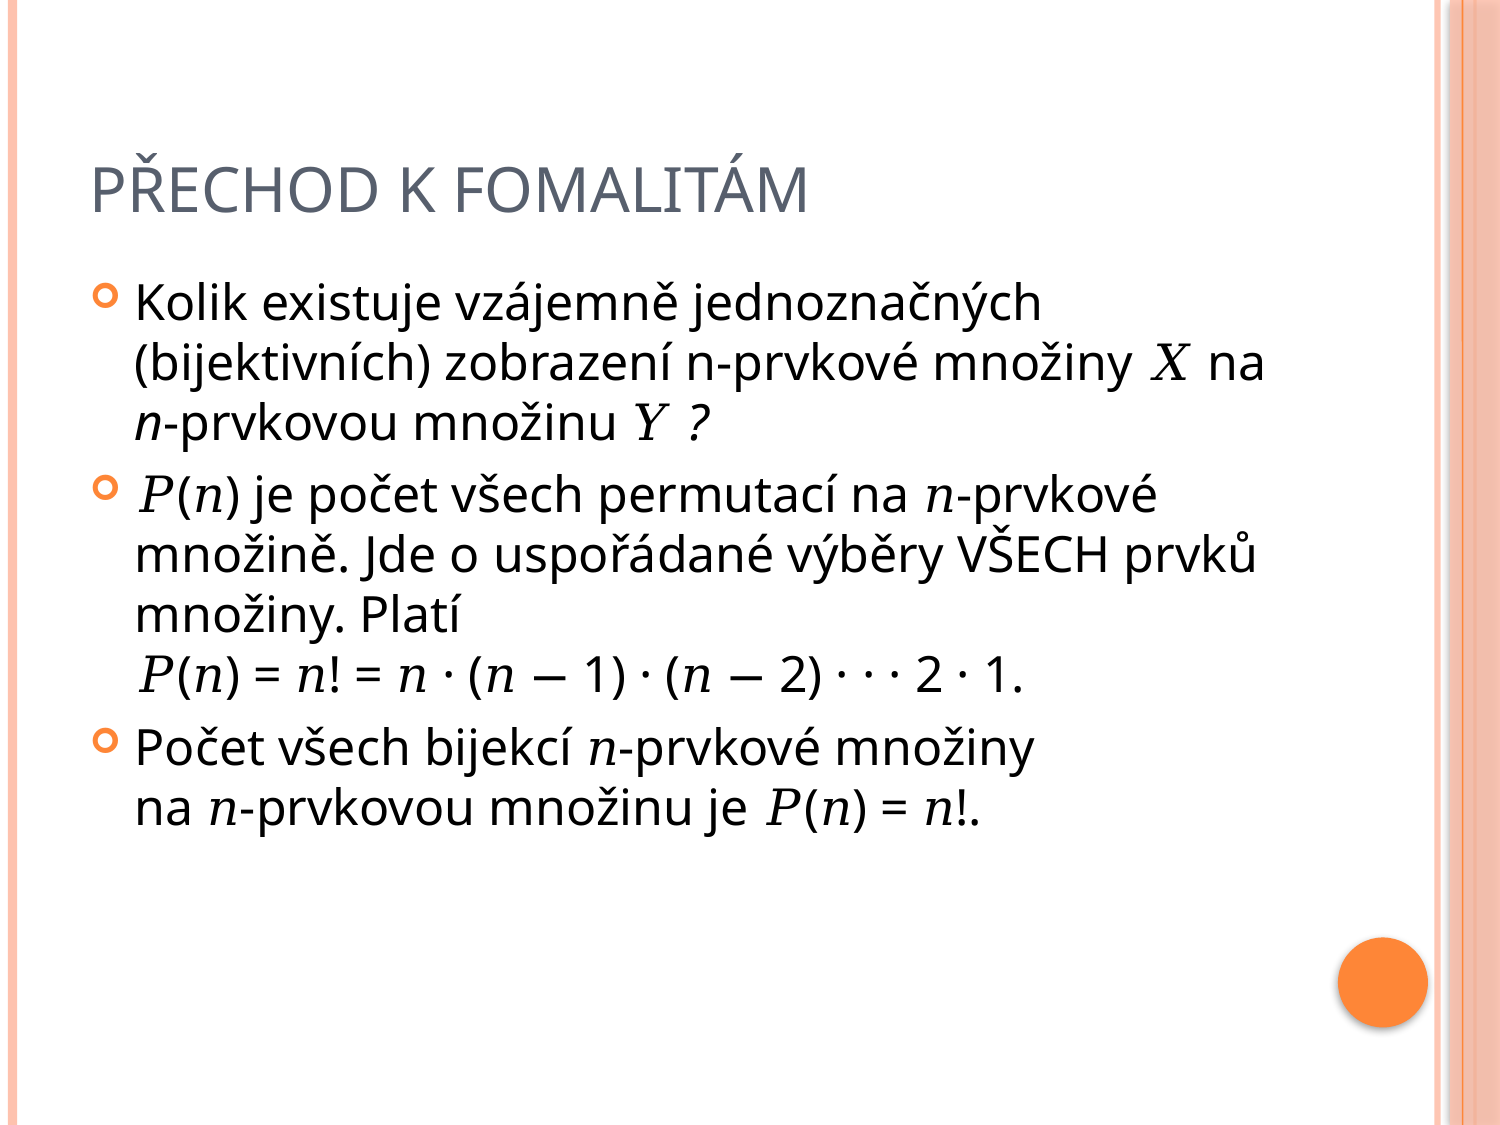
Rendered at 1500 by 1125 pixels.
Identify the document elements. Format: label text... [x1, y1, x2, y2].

list Kolik existuje vzájemně jednoznačných (bijektivních) zobrazení n-prvkové množiny 𝑋 na n-prvkovou množinu 𝑌 ? 𝑃(𝑛) je počet všech permutací na 𝑛-prvkové množině. Jde o uspořádané výběry VŠECH prvků množiny. Platí 𝑃(𝑛) = 𝑛! = 𝑛 · (𝑛 − 1) · (𝑛 − 2) · · · 2 · 1. Počet všech bijekcí 𝑛-prvkové množiny na 𝑛-prvkovou množinu je 𝑃(𝑛) = 𝑛!. [75, 262, 1300, 1062]
title Přechod k fomalitám [75, 45, 1300, 233]
